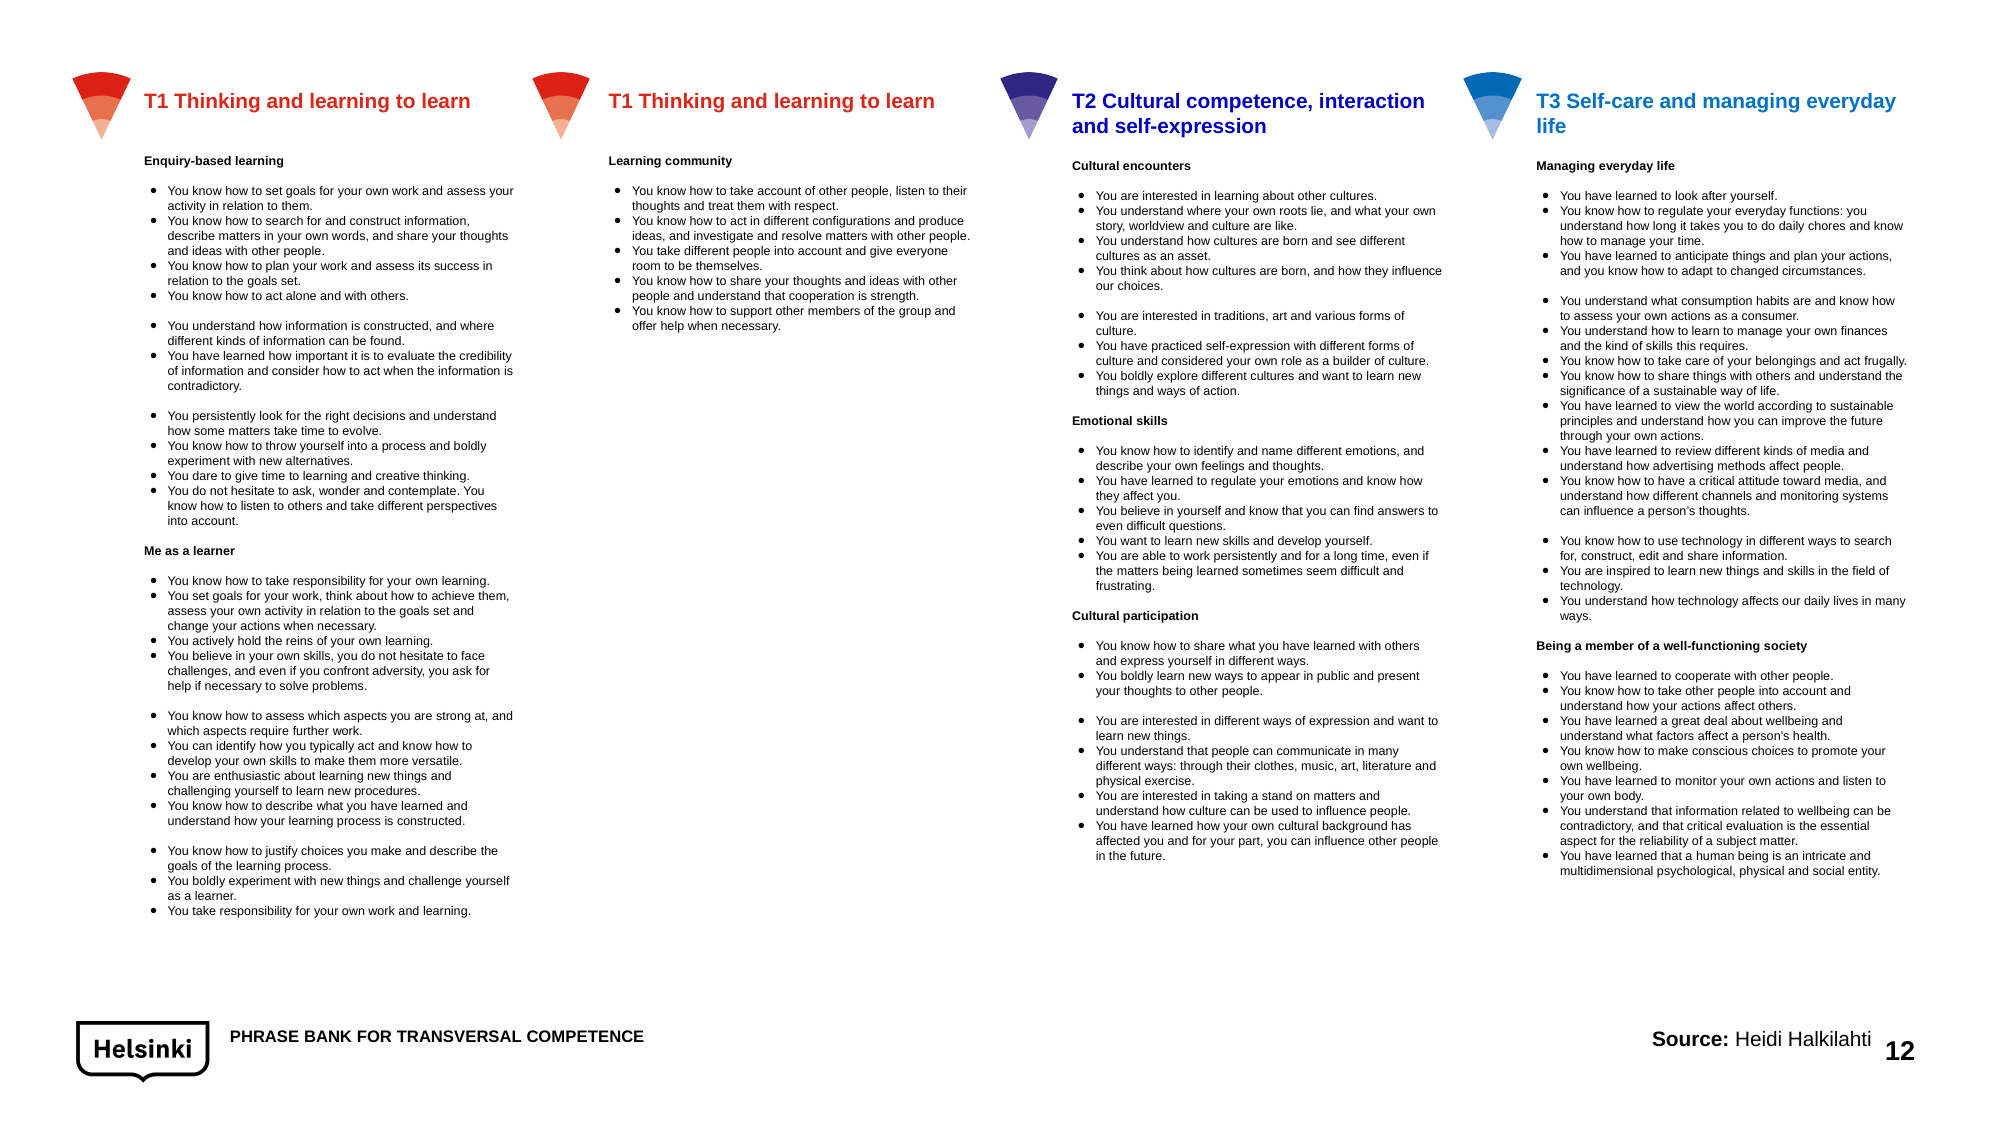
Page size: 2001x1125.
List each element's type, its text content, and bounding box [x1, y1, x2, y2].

slide_number 12 [1872, 1028, 1916, 1071]
picture [531, 72, 591, 140]
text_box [1463, 72, 1923, 1016]
list Source: Heidi Halkilahti [1251, 1000, 1872, 1088]
text_box T1 Thinking and learning to learn Learning community You know how to take account of other people, listen to their thoughts and treat them with respect. You know how to act in different configurations and produce ideas, and investigate and resolve matters with other people. You take different people into account and give everyone room to be themselves. You know how to share your thoughts and ideas with other people and understand that cooperation is strength. You know how to support other members of the group and offer help when necessary. [593, 72, 995, 860]
text_box PHRASE BANK FOR TRANSVERSAL COMPETENCE [226, 1028, 842, 1062]
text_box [72, 72, 531, 860]
picture [52, 1006, 227, 1104]
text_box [999, 72, 1459, 834]
